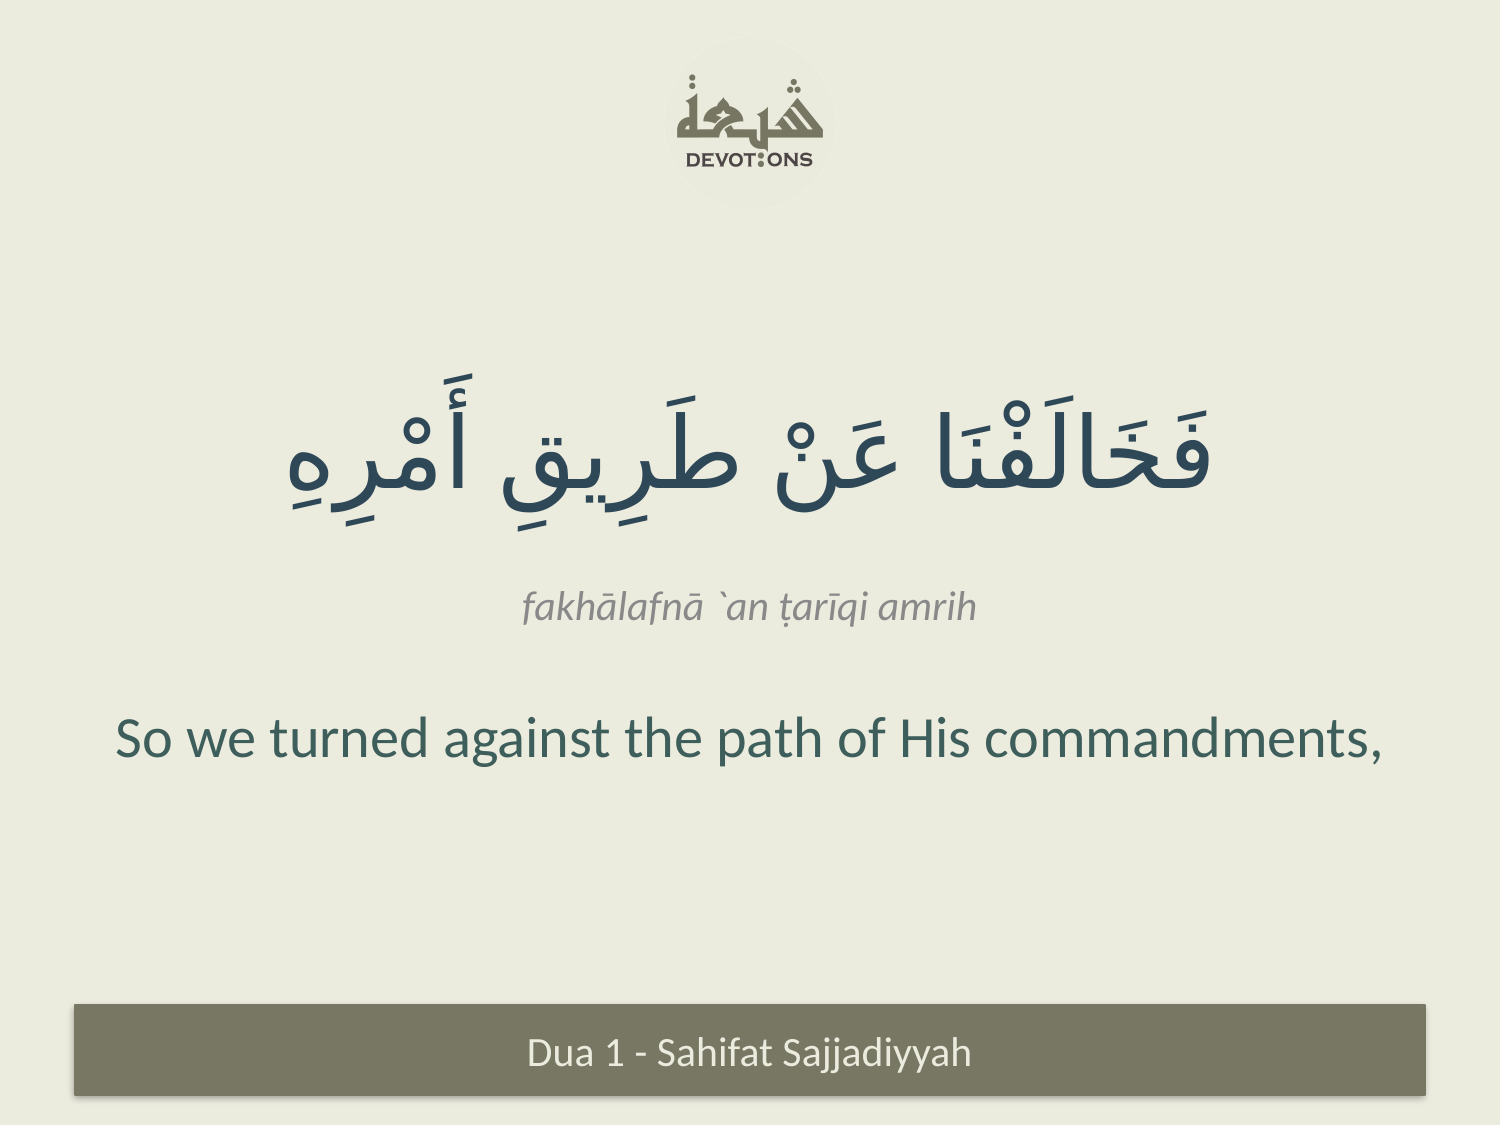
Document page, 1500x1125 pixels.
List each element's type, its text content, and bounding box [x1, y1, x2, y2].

text_box فَخَالَفْنَا عَنْ طَرِيقِ أَمْرِهِ fakhālafnā `an ṭarīqi amrih So we turned against the path of His commandments, [74, 381, 1425, 776]
text_box [74, 1004, 1426, 1096]
picture [656, 29, 844, 218]
text_box Dua 1 - Sahifat Sajjadiyyah [512, 1017, 988, 1083]
